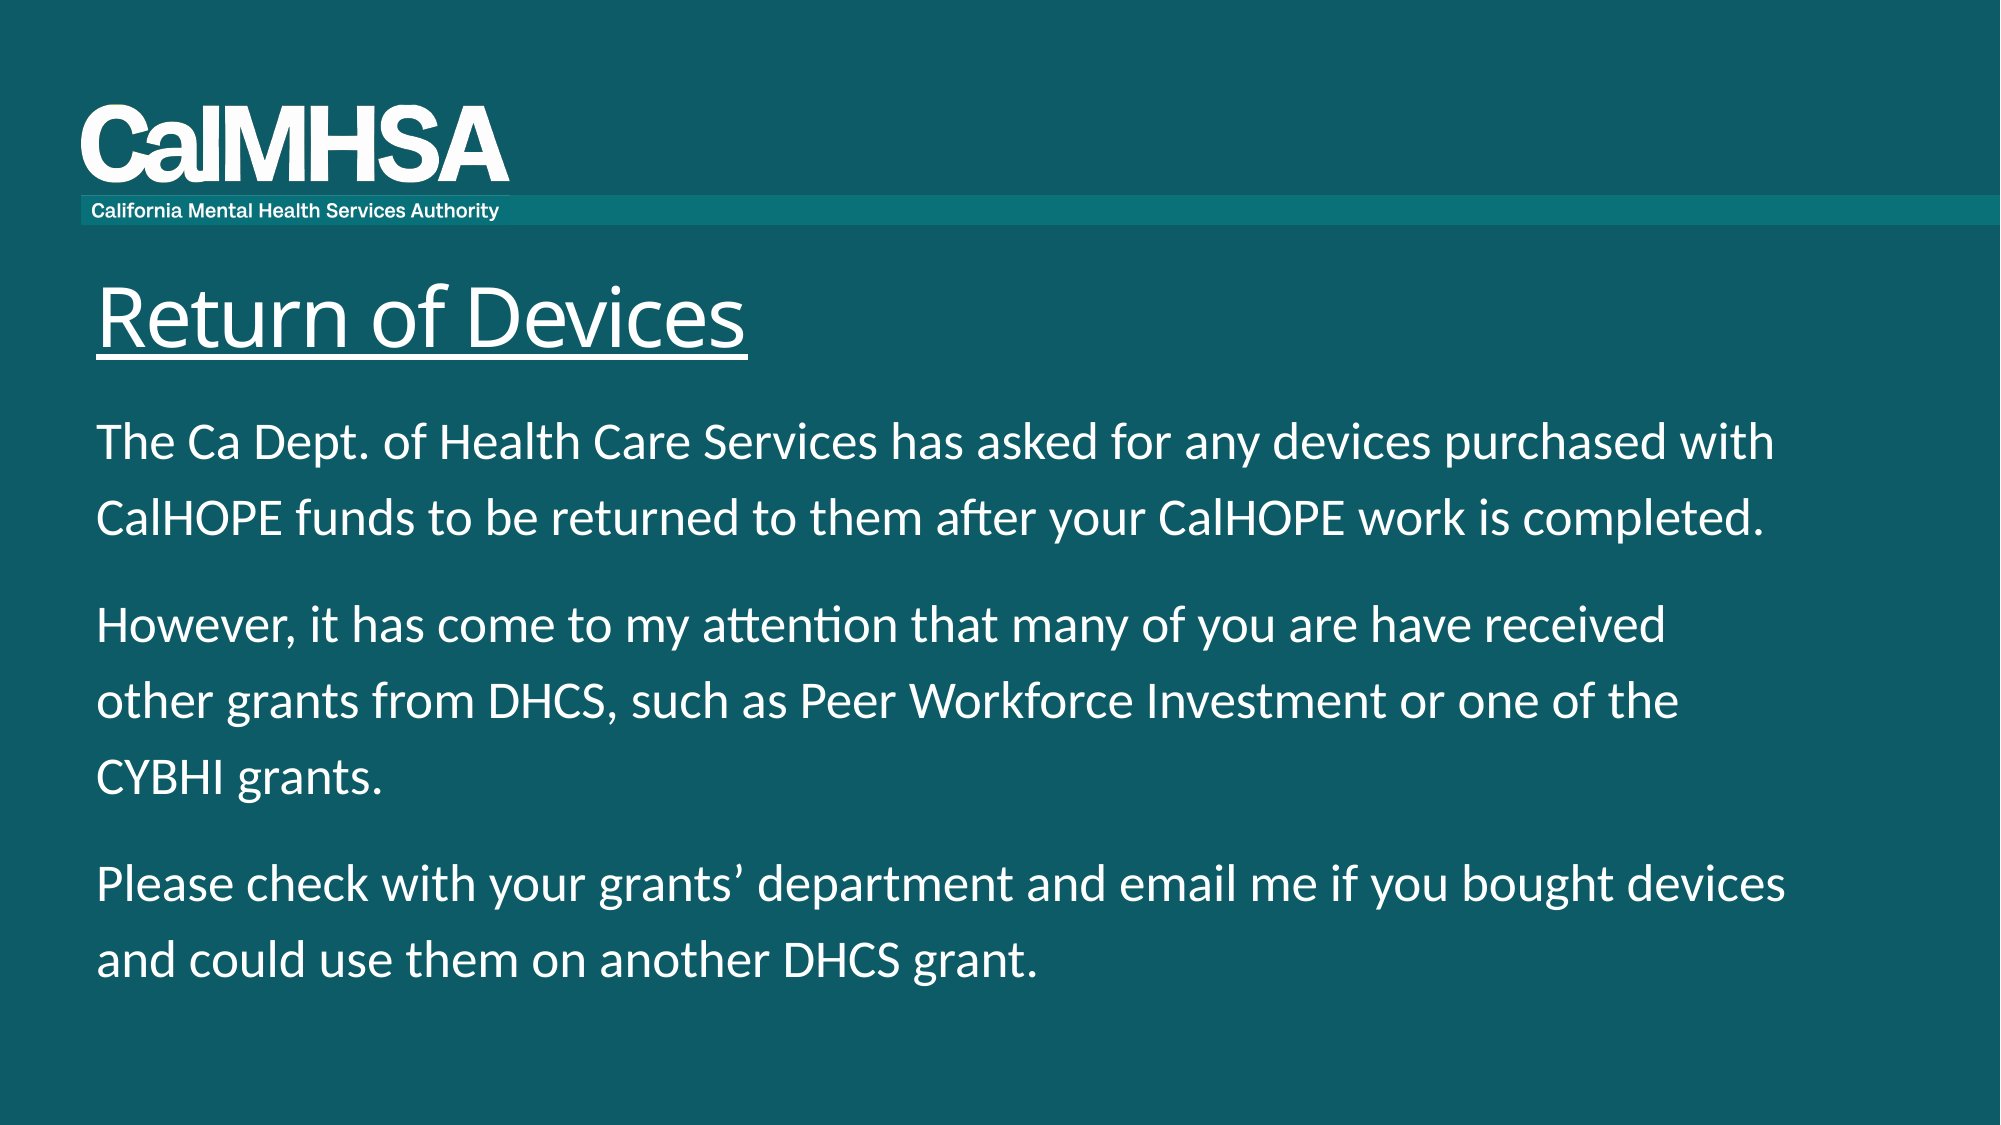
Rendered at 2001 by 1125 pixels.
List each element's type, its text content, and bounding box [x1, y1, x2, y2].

picture [81, 104, 510, 225]
list The Ca Dept. of Health Care Services has asked for any devices purchased with CalHOPE funds to be returned to them after your CalHOPE work is completed. However, it has come to my attention that many of you are have received other grants from DHCS, such as Peer Workforce Investment or one of the CYBHI grants. Please check with your grants’ department and email me if you bought devices and could use them on another DHCS grant. [81, 386, 1804, 1024]
title Return of Devices [81, 257, 1663, 366]
